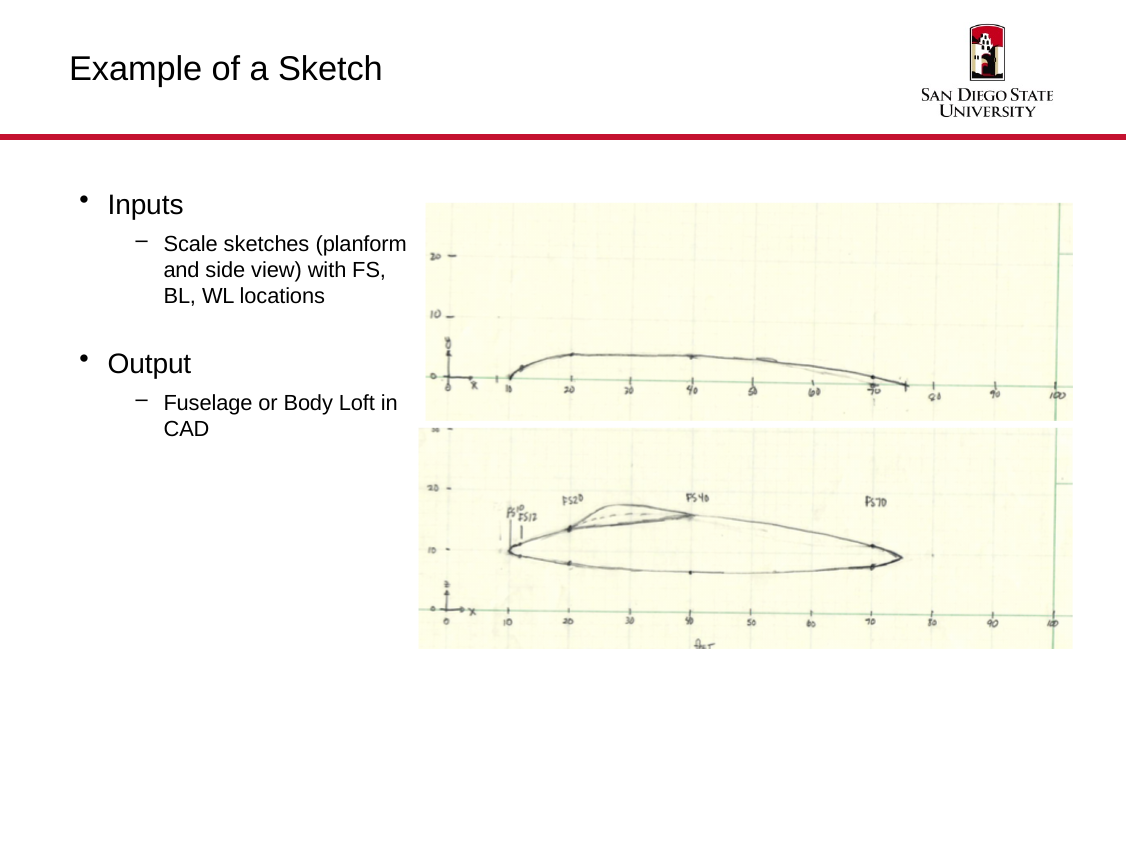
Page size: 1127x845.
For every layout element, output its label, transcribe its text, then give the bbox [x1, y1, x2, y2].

title Example of a Sketch [53, 0, 634, 133]
list Inputs Scale sketches (planform and side view) with FS, BL, WL locations Output Fuselage or Body Loft in CAD [64, 178, 435, 746]
picture [419, 0, 1073, 845]
picture [920, 22, 1054, 118]
